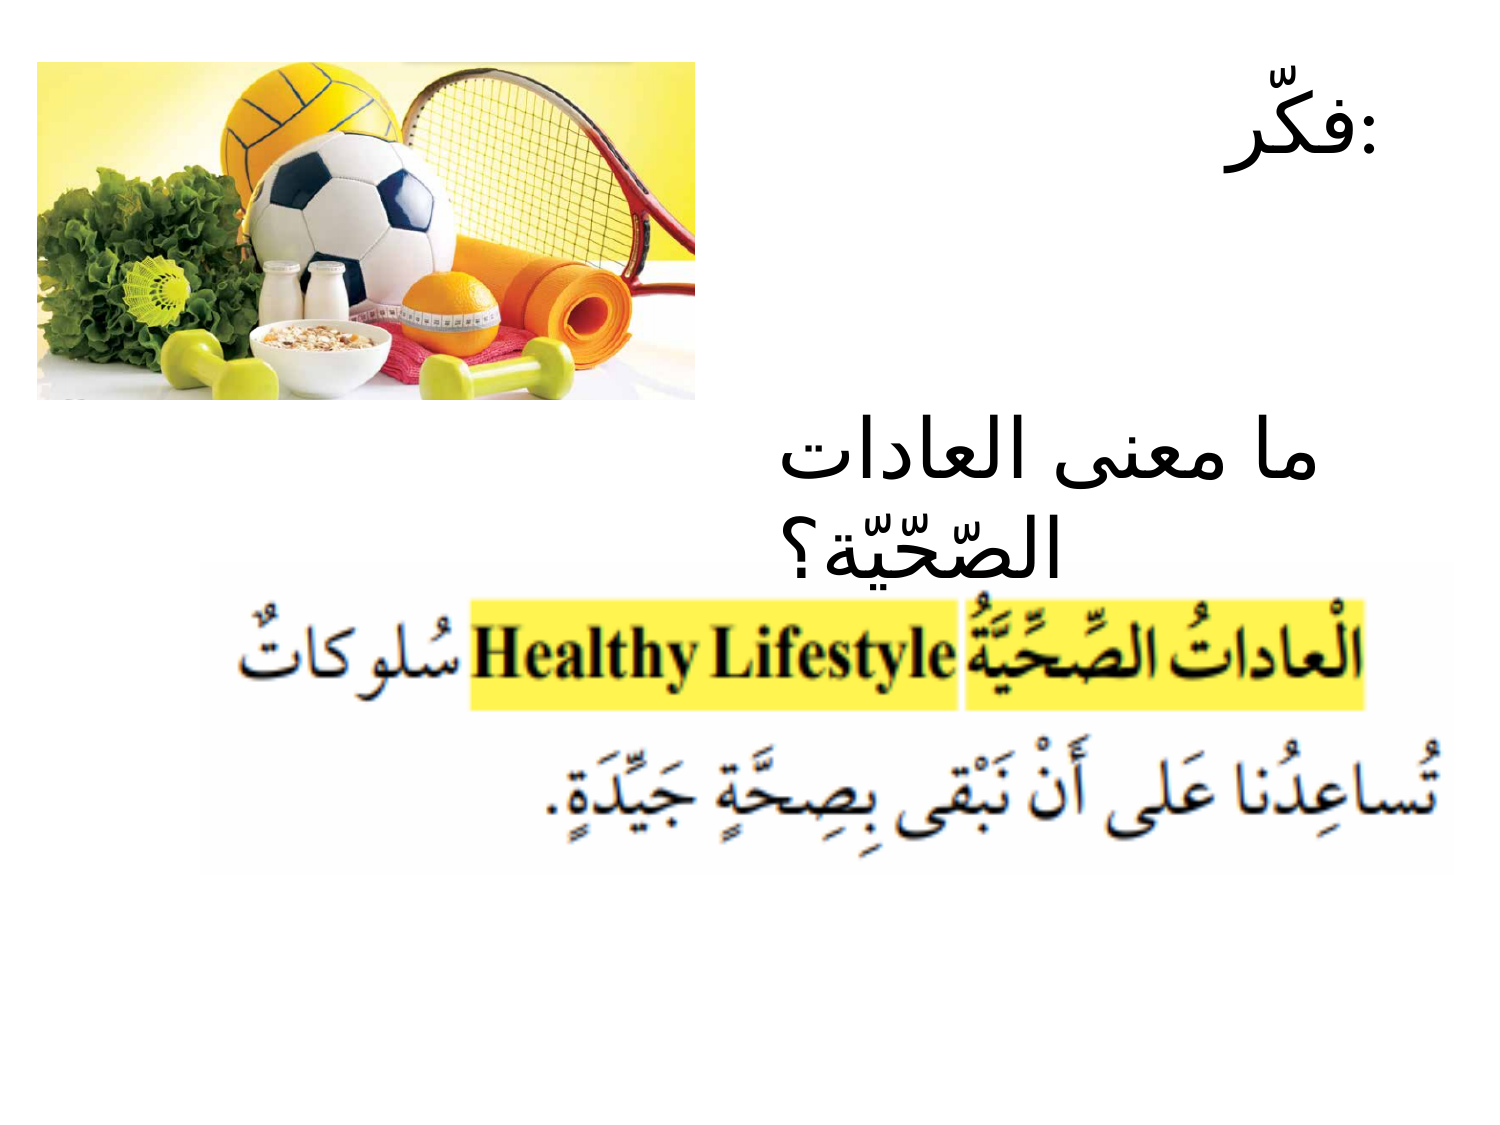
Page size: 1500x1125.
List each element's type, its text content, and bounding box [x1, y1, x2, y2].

picture [199, 562, 1454, 876]
text_box فكّر: [1212, 62, 1500, 178]
picture [37, 62, 696, 401]
text_box ما معنى العادات الصّحّيّة؟ [762, 387, 1500, 603]
